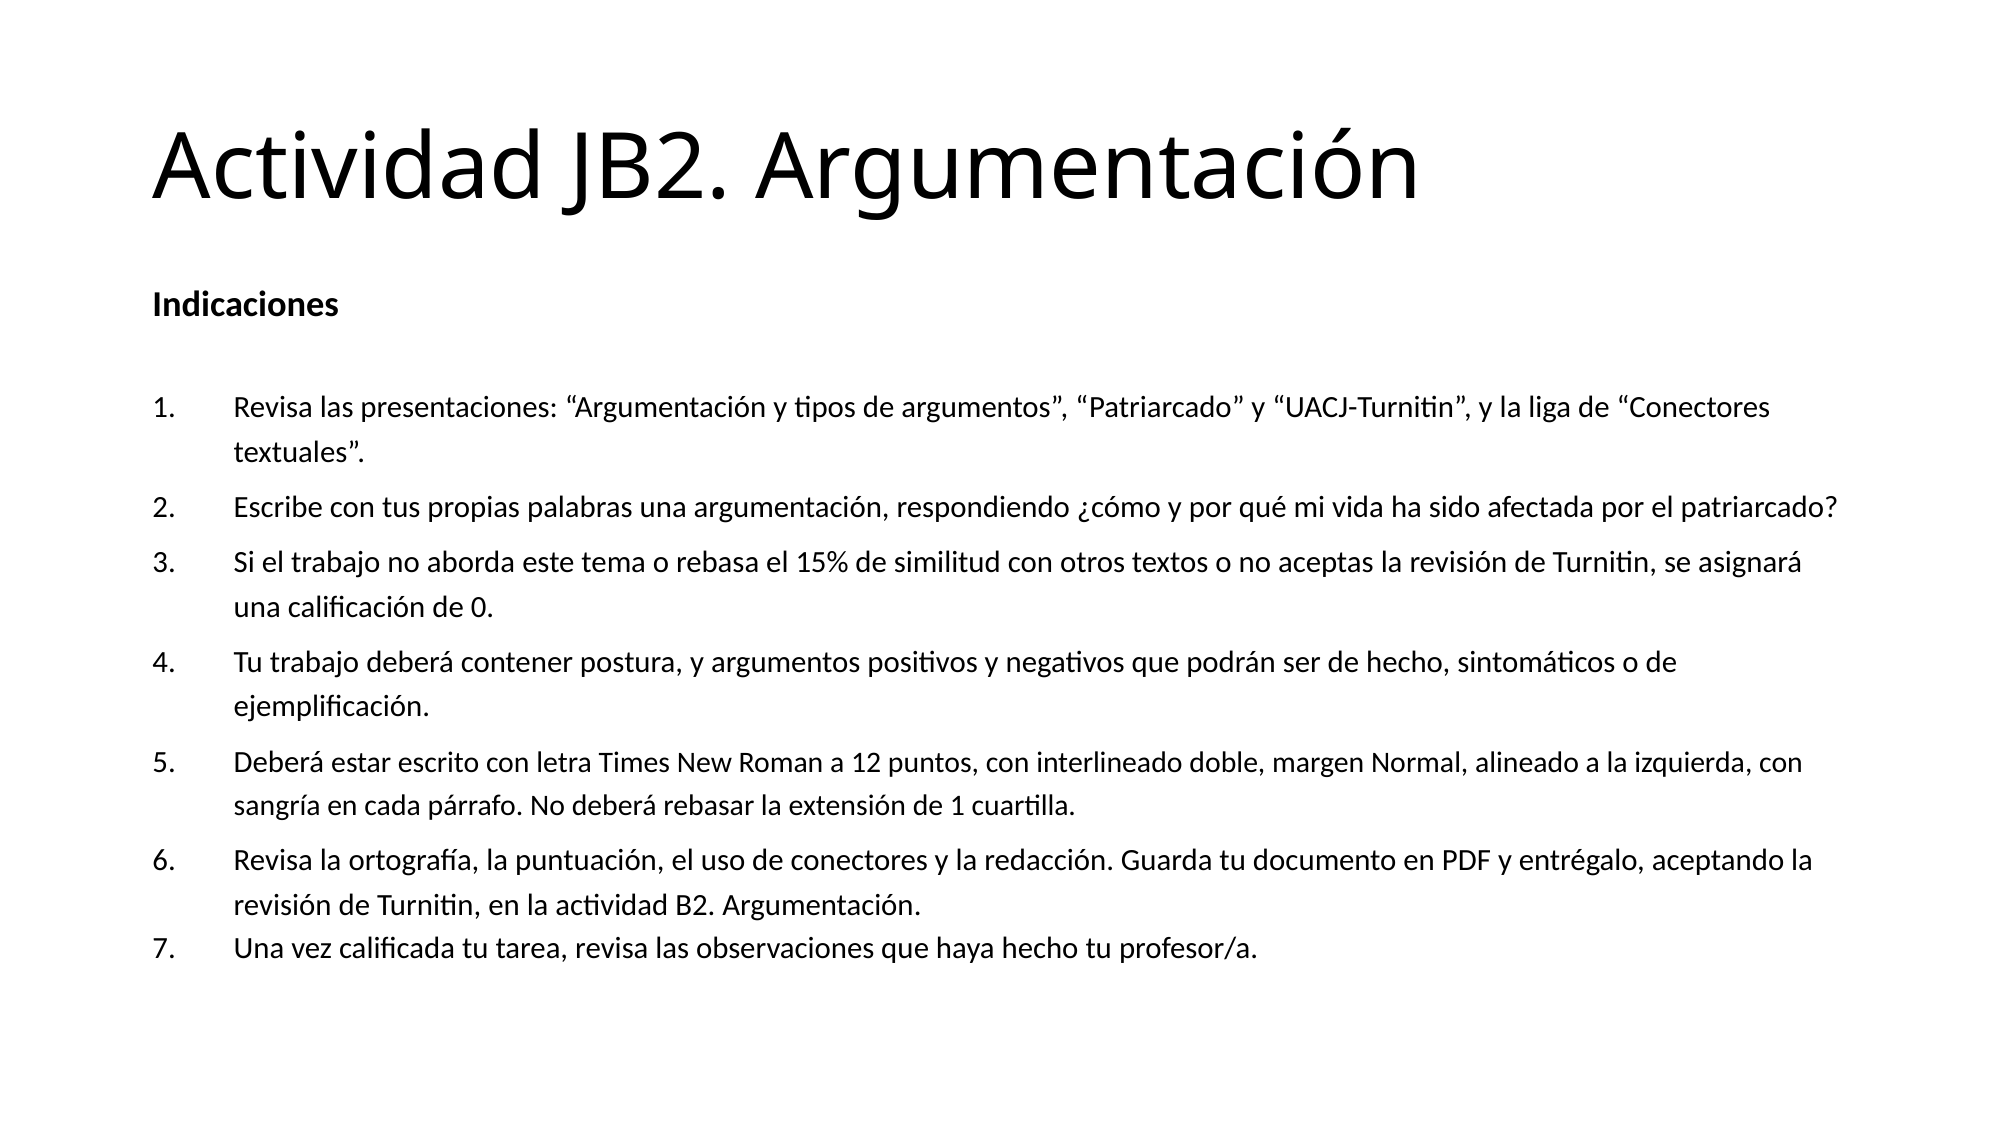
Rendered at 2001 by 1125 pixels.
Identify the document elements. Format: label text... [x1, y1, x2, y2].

list Indicaciones Revisa las presentaciones: “Argumentación y tipos de argumentos”, “Patriarcado” y “UACJ-Turnitin”, y la liga de “Conectores textuales”. Escribe con tus propias palabras una argumentación, respondiendo ¿cómo y por qué mi vida ha sido afectada por el patriarcado? Si el trabajo no aborda este tema o rebasa el 15% de similitud con otros textos o no aceptas la revisión de Turnitin, se asignará una calificación de 0. Tu trabajo deberá contener postura, y argumentos positivos y negativos que podrán ser de hecho, sintomáticos o de ejemplificación. Deberá estar escrito con letra Times New Roman a 12 puntos, con interlineado doble, margen Normal, alineado a la izquierda, con sangría en cada párrafo. No deberá rebasar la extensión de 1 cuartilla. Revisa la ortografía, la puntuación, el uso de conectores y la redacción. Guarda tu documento en PDF y entrégalo, aceptando la revisión de Turnitin, en la actividad B2. Argumentación. Una vez calificada tu tarea, revisa las observaciones que haya hecho tu profesor/a. [137, 277, 1863, 1014]
title Actividad JB2. Argumentación [137, 59, 1863, 277]
